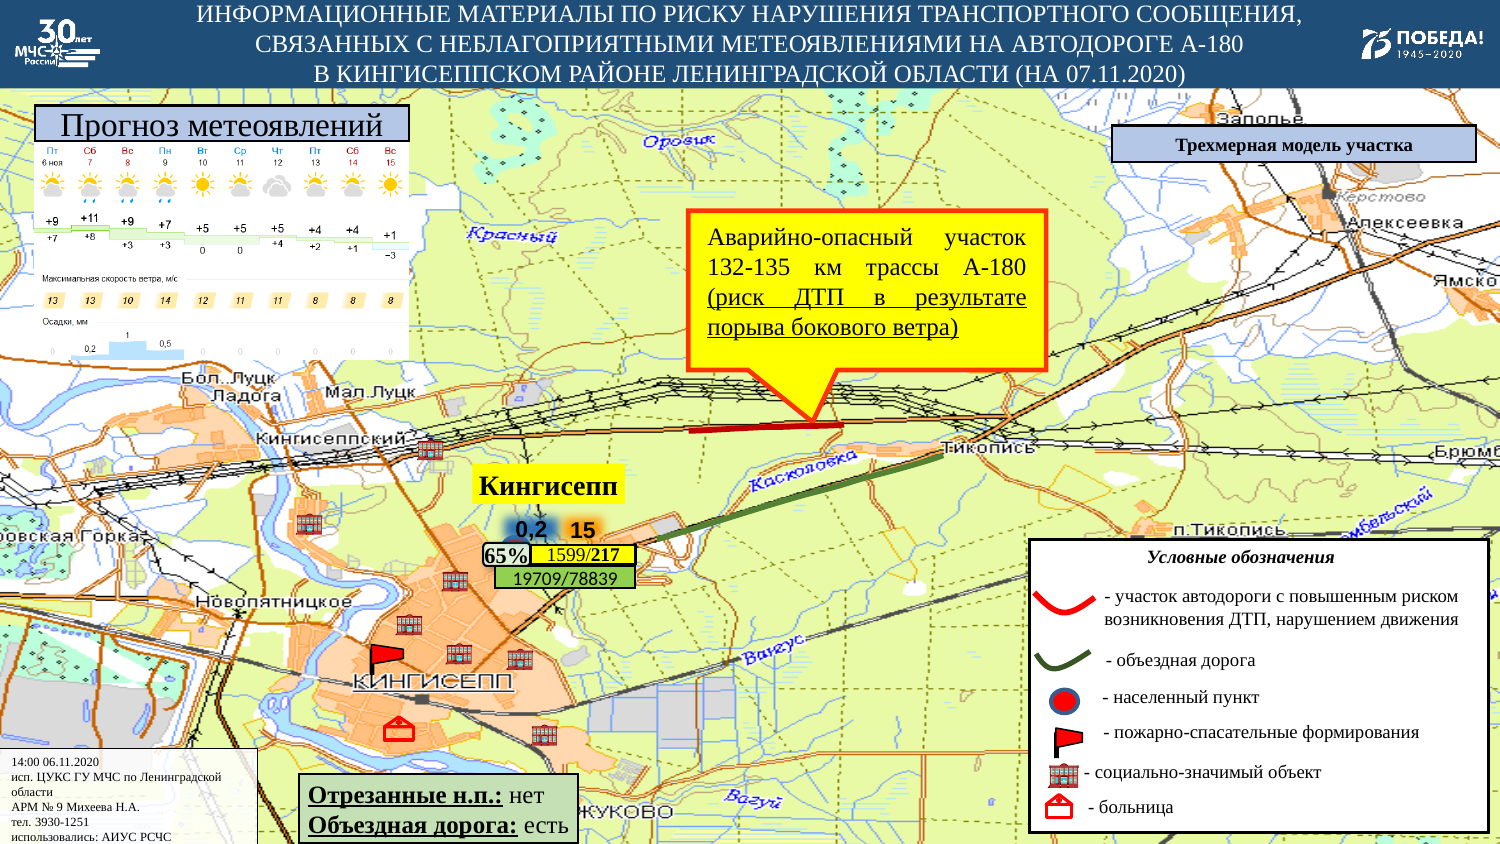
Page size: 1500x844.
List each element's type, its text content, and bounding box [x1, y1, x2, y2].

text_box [506, 648, 534, 670]
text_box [1046, 794, 1072, 818]
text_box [1050, 725, 1085, 759]
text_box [530, 724, 558, 746]
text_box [441, 570, 469, 592]
picture [15, 19, 100, 71]
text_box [364, 641, 406, 675]
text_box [395, 614, 423, 636]
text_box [416, 439, 444, 461]
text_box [445, 643, 473, 665]
picture [0, 88, 1500, 844]
text_box ИНФОРМАЦИОННЫЕ МАТЕРИАЛЫ ПО РИСКУ НАРУШЕНИЯ ТРАНСПОРТНОГО СООБЩЕНИЯ, СВЯЗАННЫХ С НЕБЛАГОПРИЯТНЫМИ МЕТЕОЯВЛЕНИЯМИ НА АВТОДОРОГЕ А-180 В КИНГИСЕППСКОМ РАЙОНЕ ЛЕНИНГРАДСКОЙ ОБЛАСТИ (НА 07.11.2020) [0, 0, 1500, 88]
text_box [494, 507, 613, 551]
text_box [384, 716, 414, 740]
picture [1349, 15, 1495, 72]
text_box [1029, 534, 1500, 838]
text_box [1047, 763, 1079, 788]
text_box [295, 513, 323, 535]
